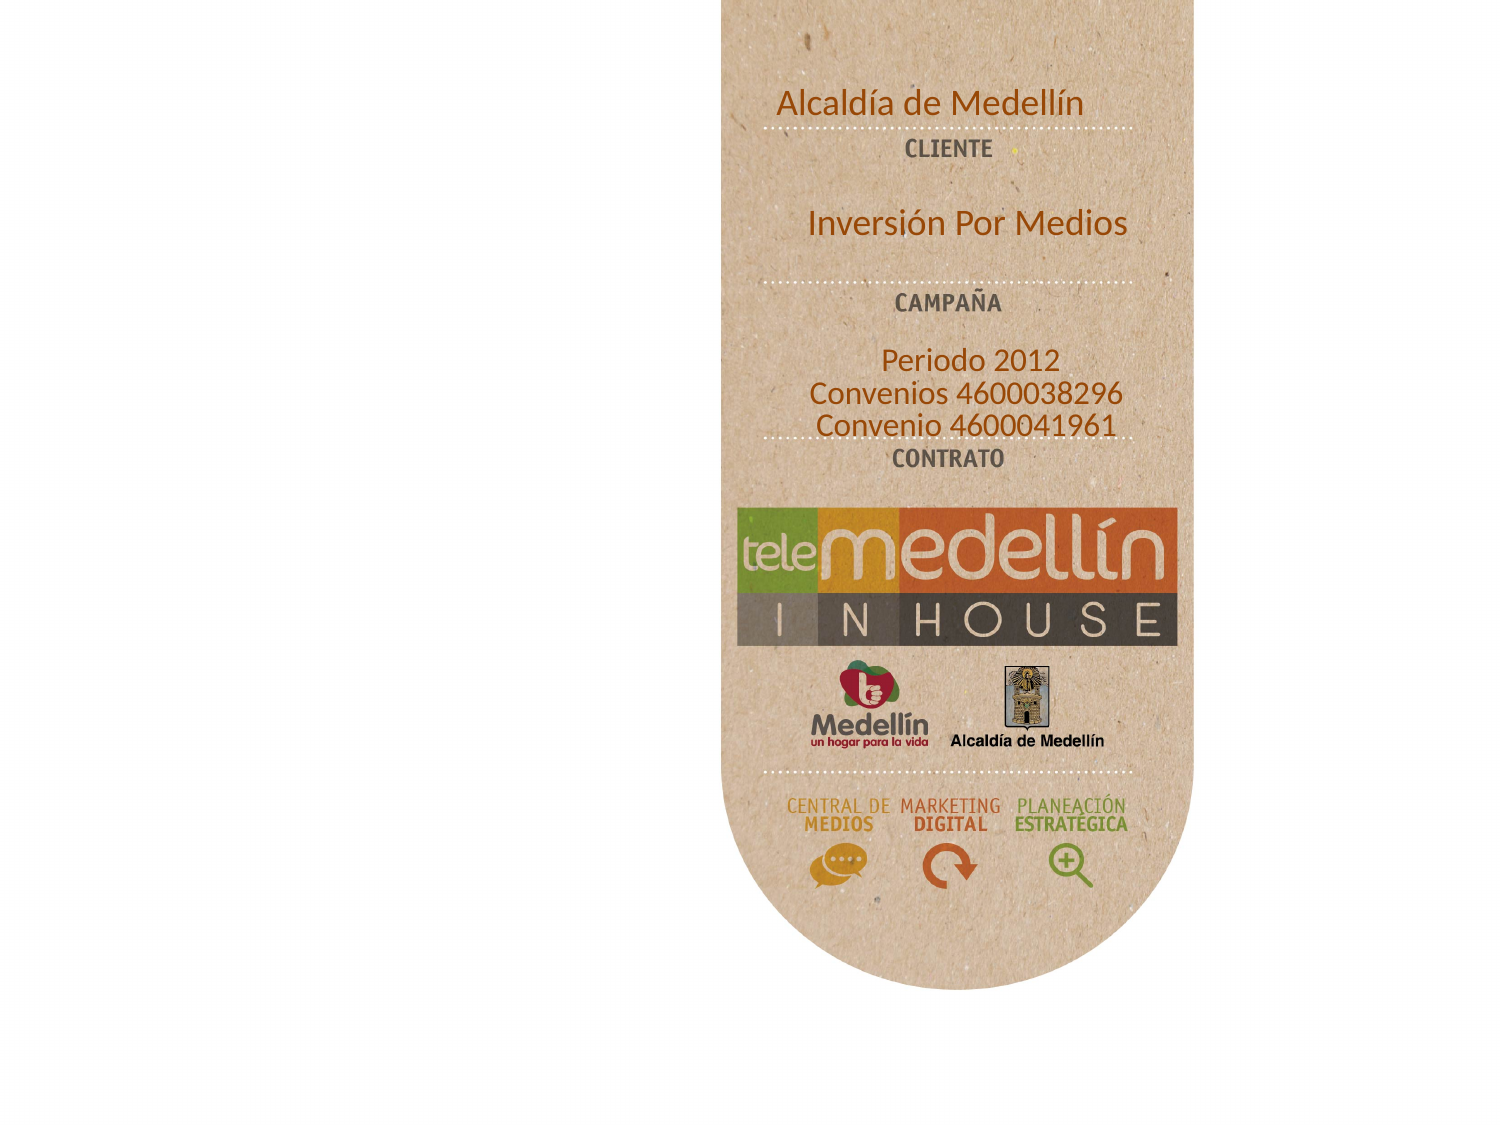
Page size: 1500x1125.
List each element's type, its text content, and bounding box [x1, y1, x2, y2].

picture [0, 0, 1500, 1125]
text_box Periodo 2012 Convenios 4600038296 Convenio 4600041961 [783, 335, 1151, 450]
text_box Inversión Por Medios [785, 199, 1151, 251]
text_box Alcaldía de Medellín [761, 70, 1163, 131]
